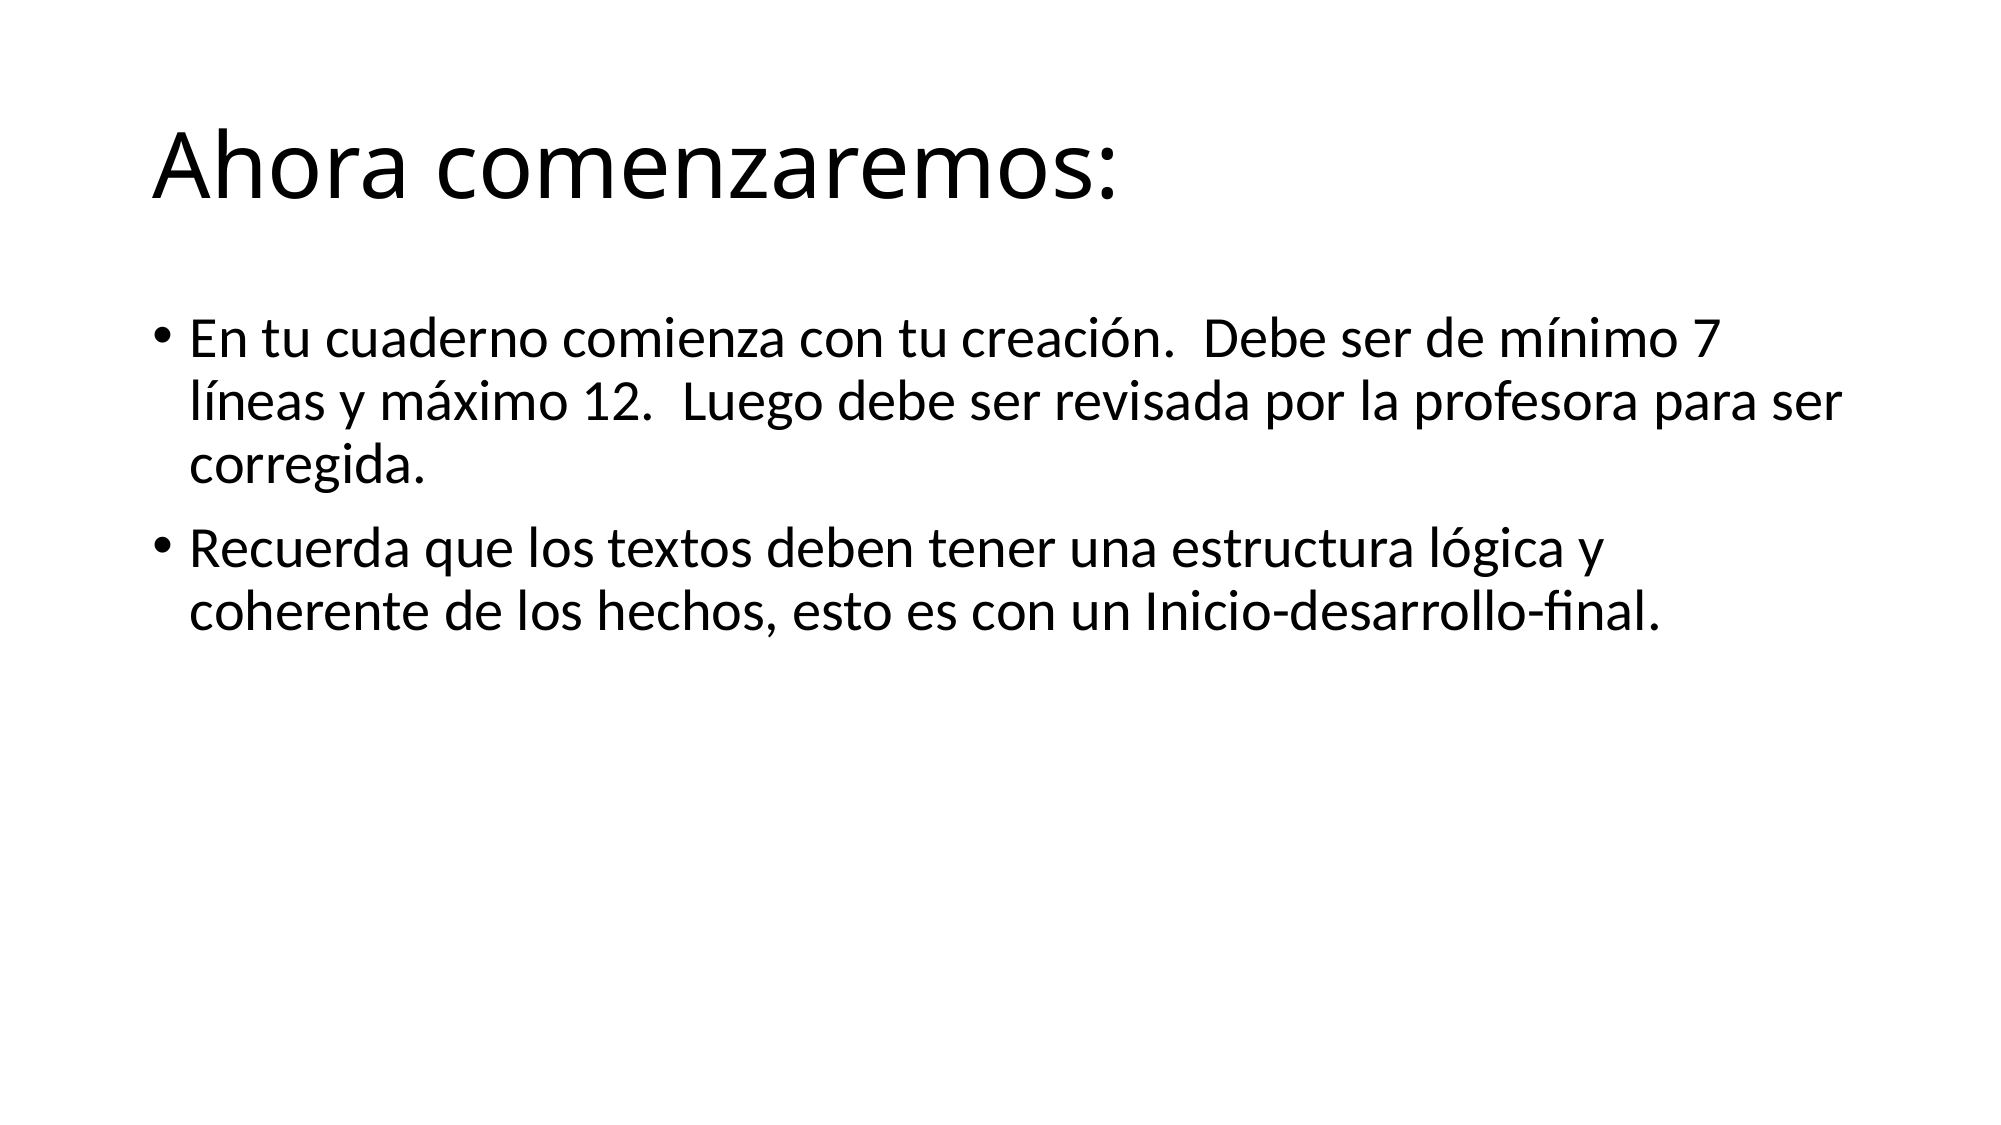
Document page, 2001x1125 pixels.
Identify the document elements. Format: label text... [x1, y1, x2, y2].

title Ahora comenzaremos: [137, 59, 1863, 278]
list En tu cuaderno comienza con tu creación. Debe ser de mínimo 7 líneas y máximo 12. Luego debe ser revisada por la profesora para ser corregida. Recuerda que los textos deben tener una estructura lógica y coherente de los hechos, esto es con un Inicio-desarrollo-final. [137, 299, 1863, 1014]
